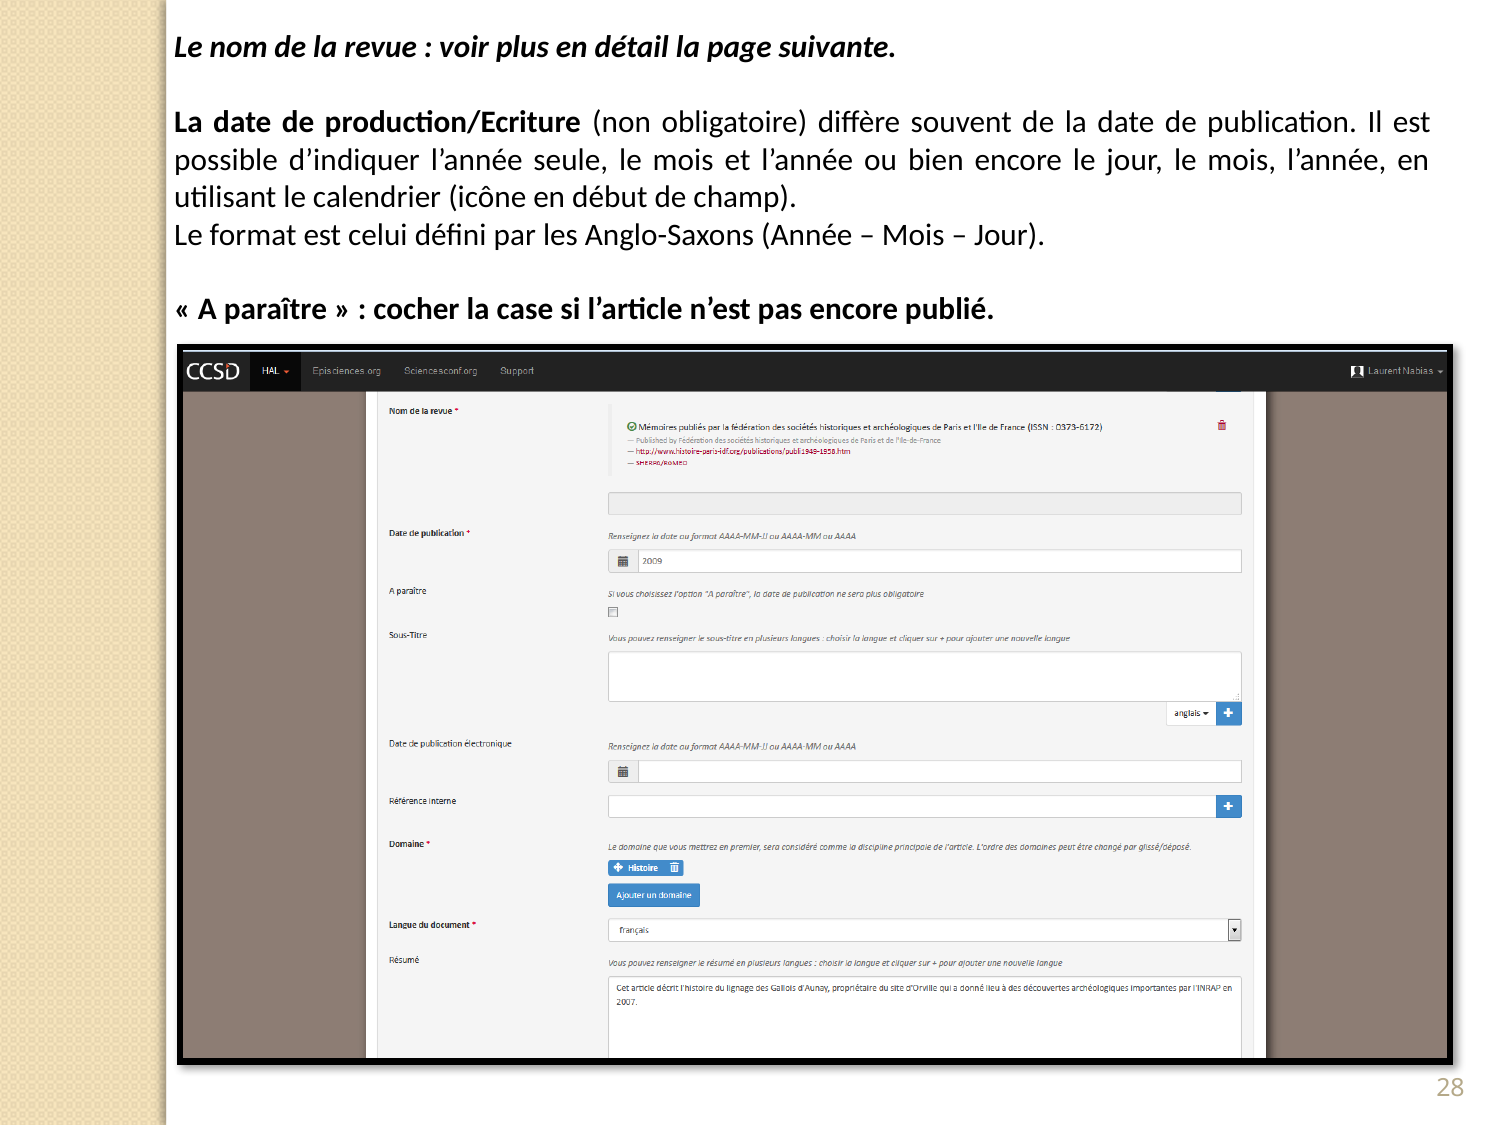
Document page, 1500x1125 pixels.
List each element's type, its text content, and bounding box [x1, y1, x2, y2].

text_box Le nom de la revue : voir plus en détail la page suivante. La date de production/Ecriture (non obligatoire) diffère souvent de la date de publication. Il est possible d’indiquer l’année seule, le mois et l’année ou bien encore le jour, le mois, l’année, en utilisant le calendrier (icône en début de champ). Le format est celui défini par les Anglo-Saxons (Année – Mois – Jour). « A paraître » : cocher la case si l’article n’est pas encore publié. [159, 19, 1447, 374]
picture [182, 349, 1448, 1059]
slide_number 28 [1413, 1034, 1488, 1113]
